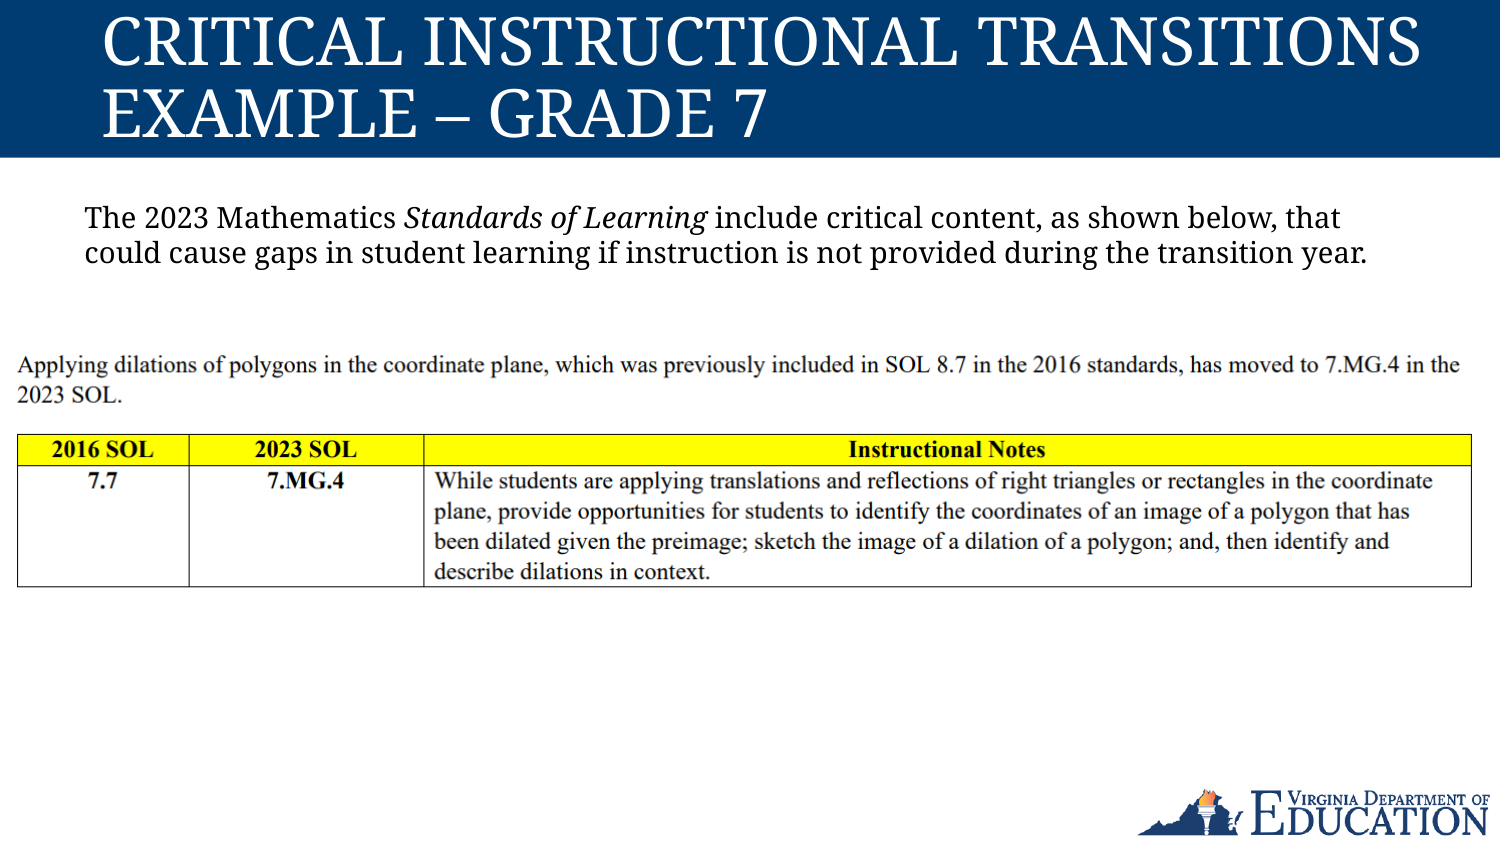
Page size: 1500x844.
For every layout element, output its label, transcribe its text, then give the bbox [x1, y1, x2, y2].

text_box The 2023 Mathematics Standards of Learning include critical content, as shown below, that could cause gaps in student learning if instruction is not provided during the transition year. [69, 191, 1431, 277]
picture [0, 333, 1500, 663]
picture [1129, 781, 1496, 839]
title Critical Instructional Transitions Example – Grade 7 [0, 0, 1500, 158]
